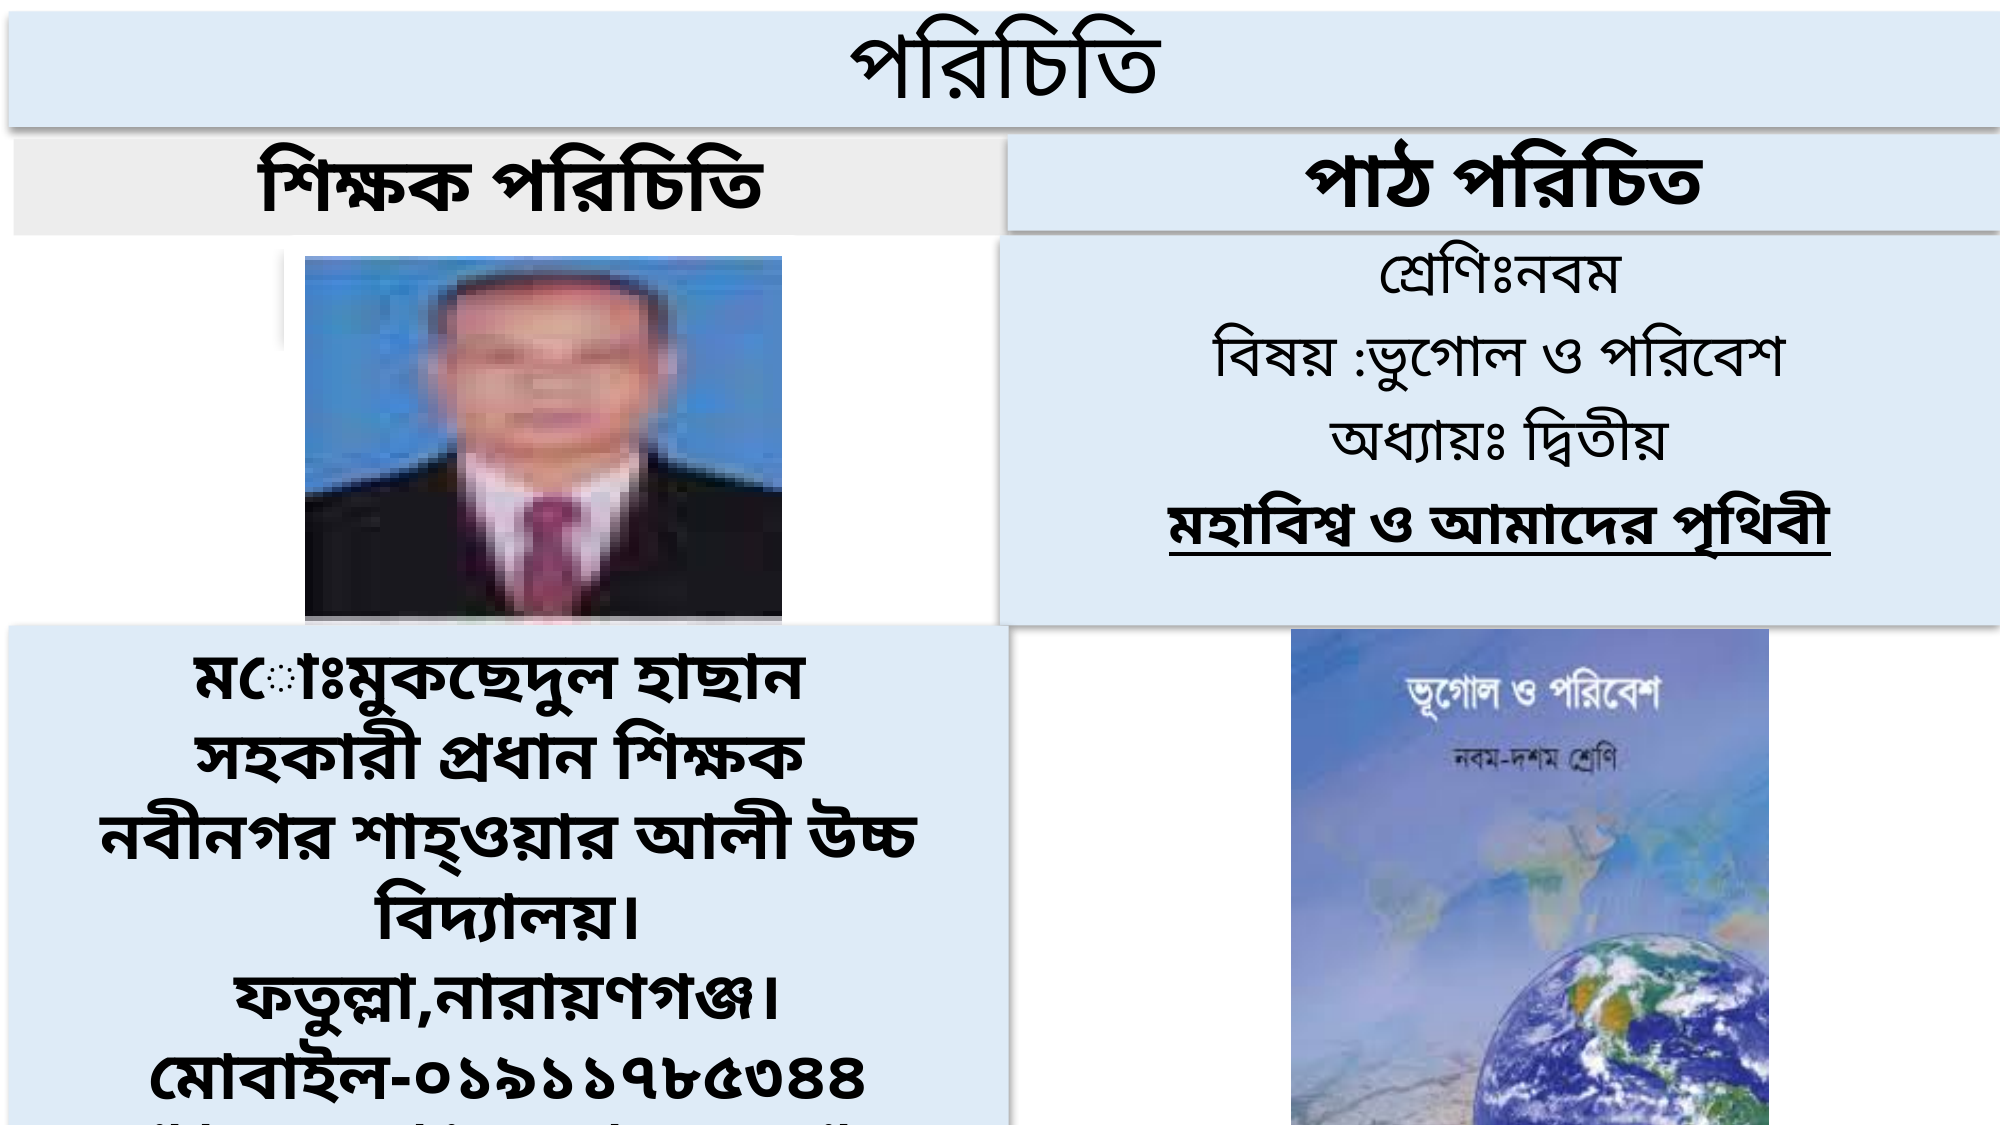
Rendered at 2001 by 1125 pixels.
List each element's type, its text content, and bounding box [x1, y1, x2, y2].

picture [1290, 629, 1769, 1125]
title পরিচিতি [8, 11, 2000, 127]
list শ্রেণিঃনবম বিষয় :ভুগোল ও পরিবেশ অধ্যায়ঃ দ্বিতীয় মহাবিশ্ব ও আমাদের পৃথিবী [999, 235, 2000, 626]
list পাঠ পরিচিত [1007, 134, 2000, 231]
list শিক্ষক পরিচিতি [13, 138, 1003, 236]
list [304, 256, 783, 626]
text_box মোঃমুকছেদুল হাছান সহকারী প্রধান শিক্ষক নবীনগর শাহ্ওয়ার আলী উচ্চ বিদ্যালয়। ফতুল্লা,নারায়ণগঞ্জ। মোবাইল-০১৯১১৭৮৫৩৪৪ Email-hasannabinagorhs@gmail.com [8, 625, 1009, 1125]
